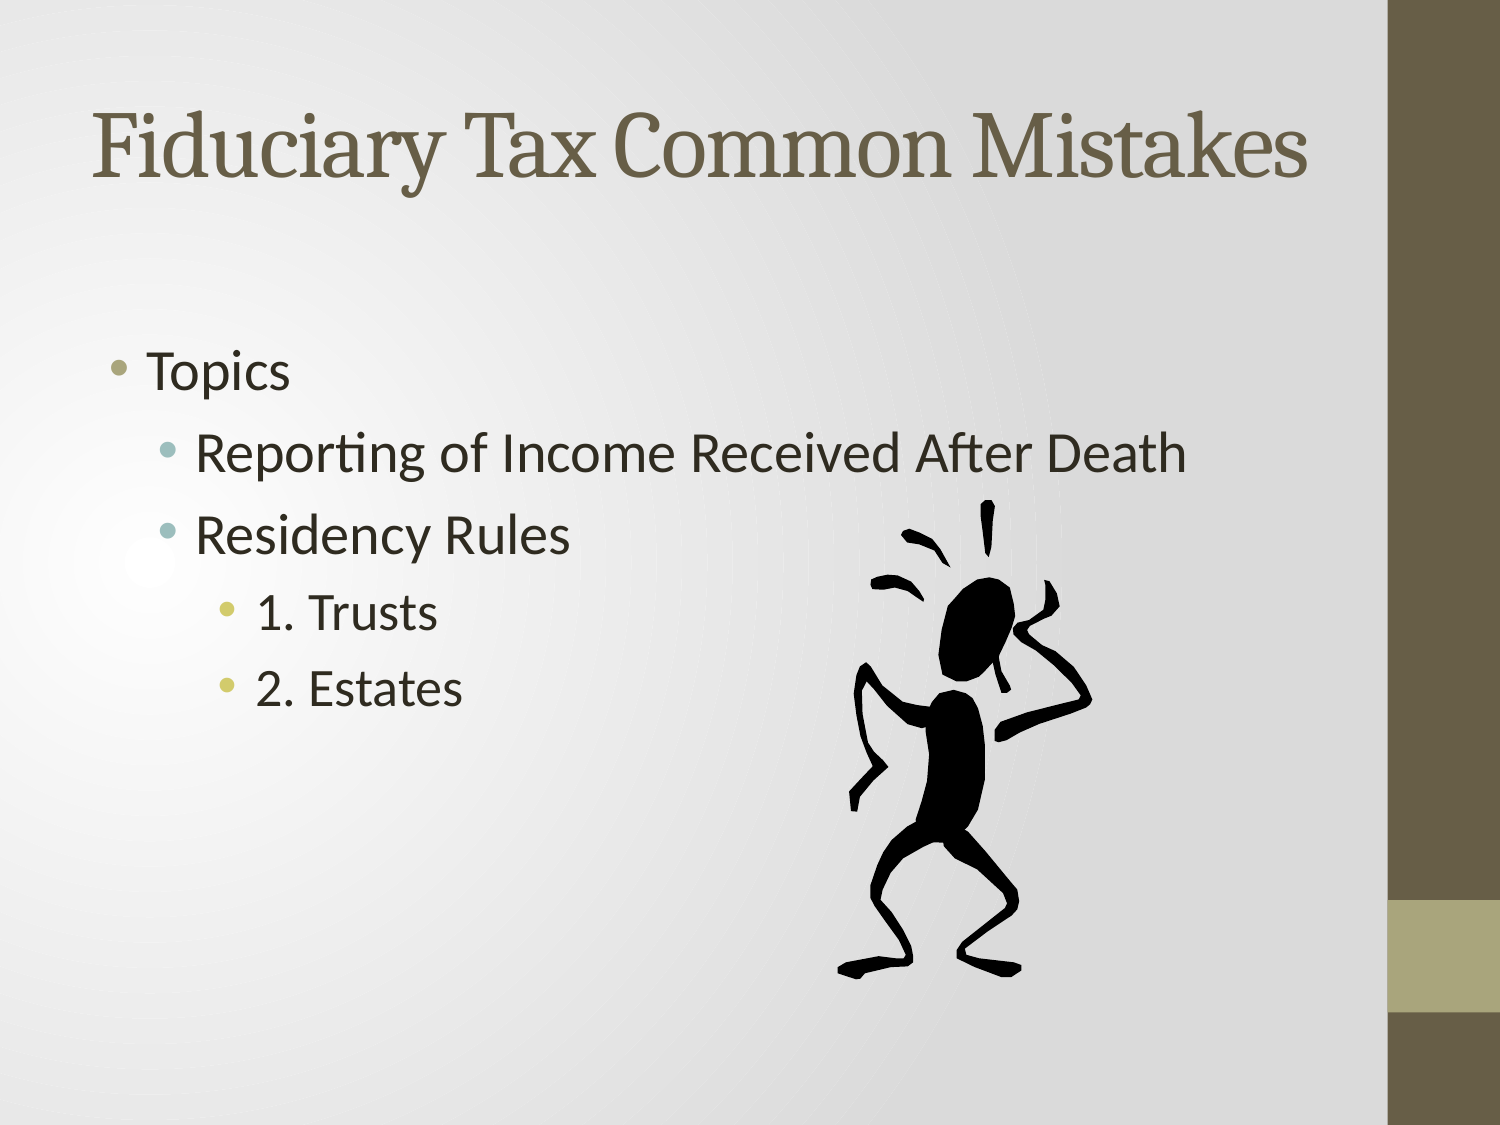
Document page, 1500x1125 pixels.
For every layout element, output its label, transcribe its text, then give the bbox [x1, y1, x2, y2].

title Fiduciary Tax Common Mistakes [37, 45, 1363, 233]
list Topics Reporting of Income Received After Death Residency Rules 1. Trusts 2. Estates [75, 324, 1325, 900]
picture [836, 499, 1093, 980]
